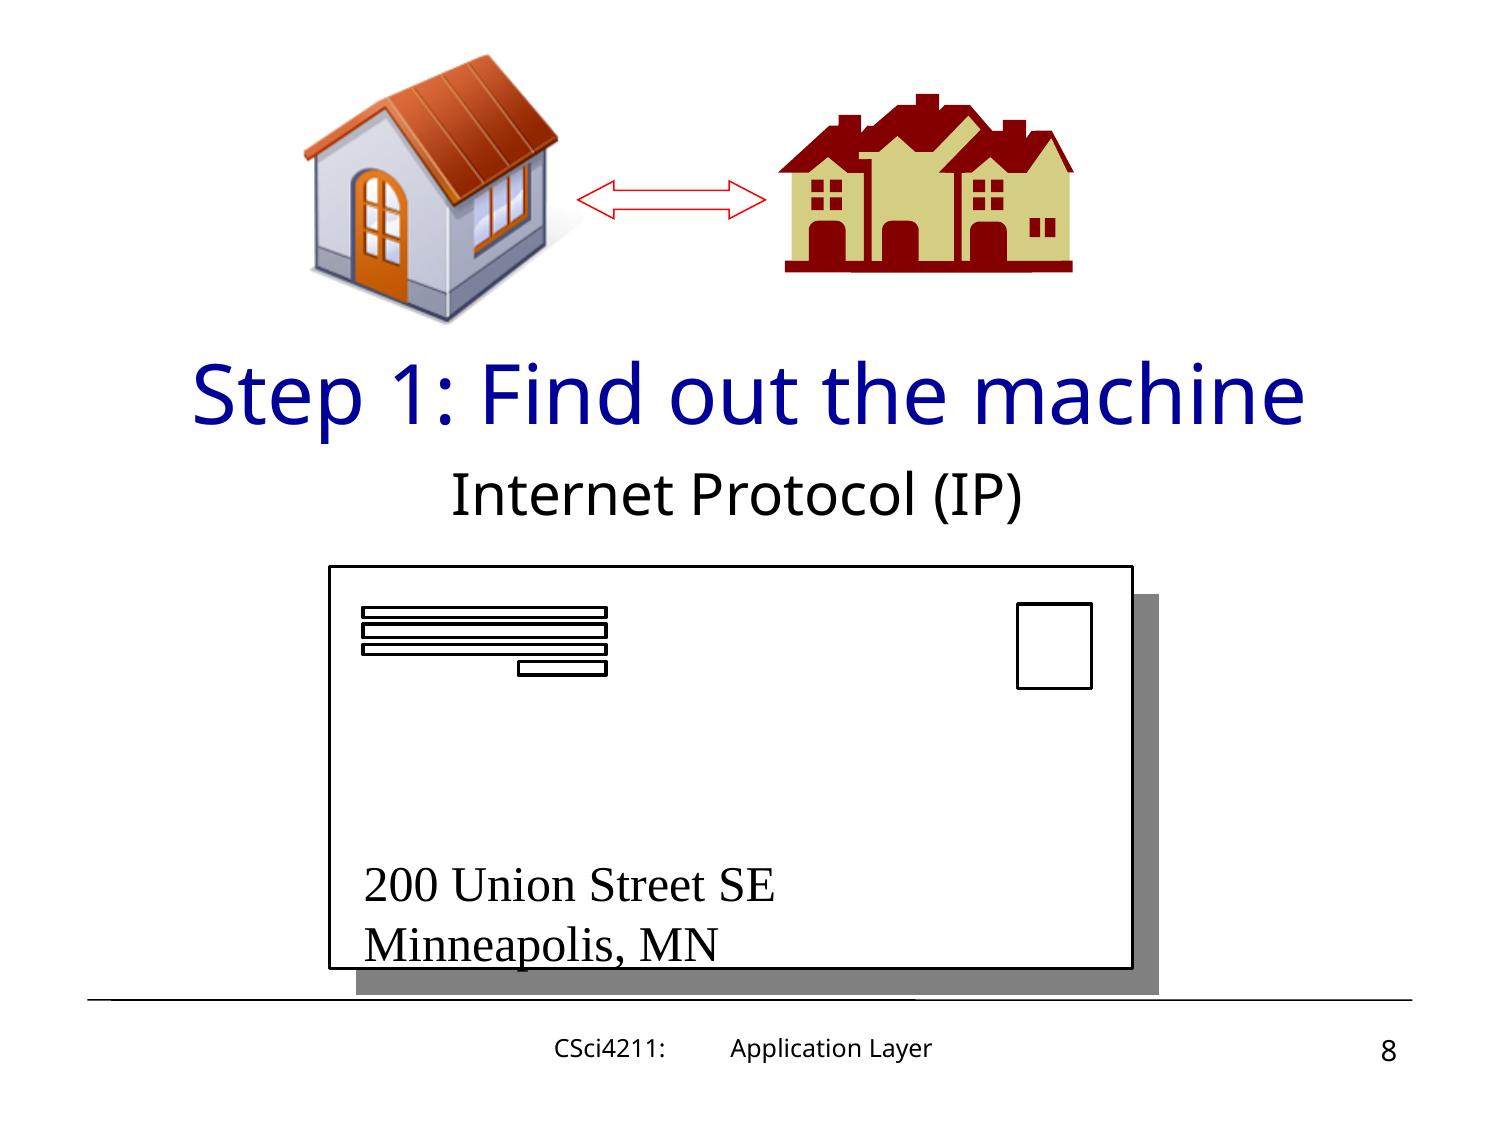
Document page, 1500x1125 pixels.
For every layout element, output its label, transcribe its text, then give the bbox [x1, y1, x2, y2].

footer CSci4211: Application Layer [500, 1025, 988, 1100]
picture [302, 43, 585, 325]
slide_number 8 [1337, 1025, 1413, 1100]
picture [312, 549, 1180, 1016]
picture [777, 93, 1075, 273]
title Step 1: Find out the machine [112, 324, 1388, 458]
subtitle Internet Protocol (IP) [212, 450, 1263, 738]
text_box [588, 181, 766, 219]
